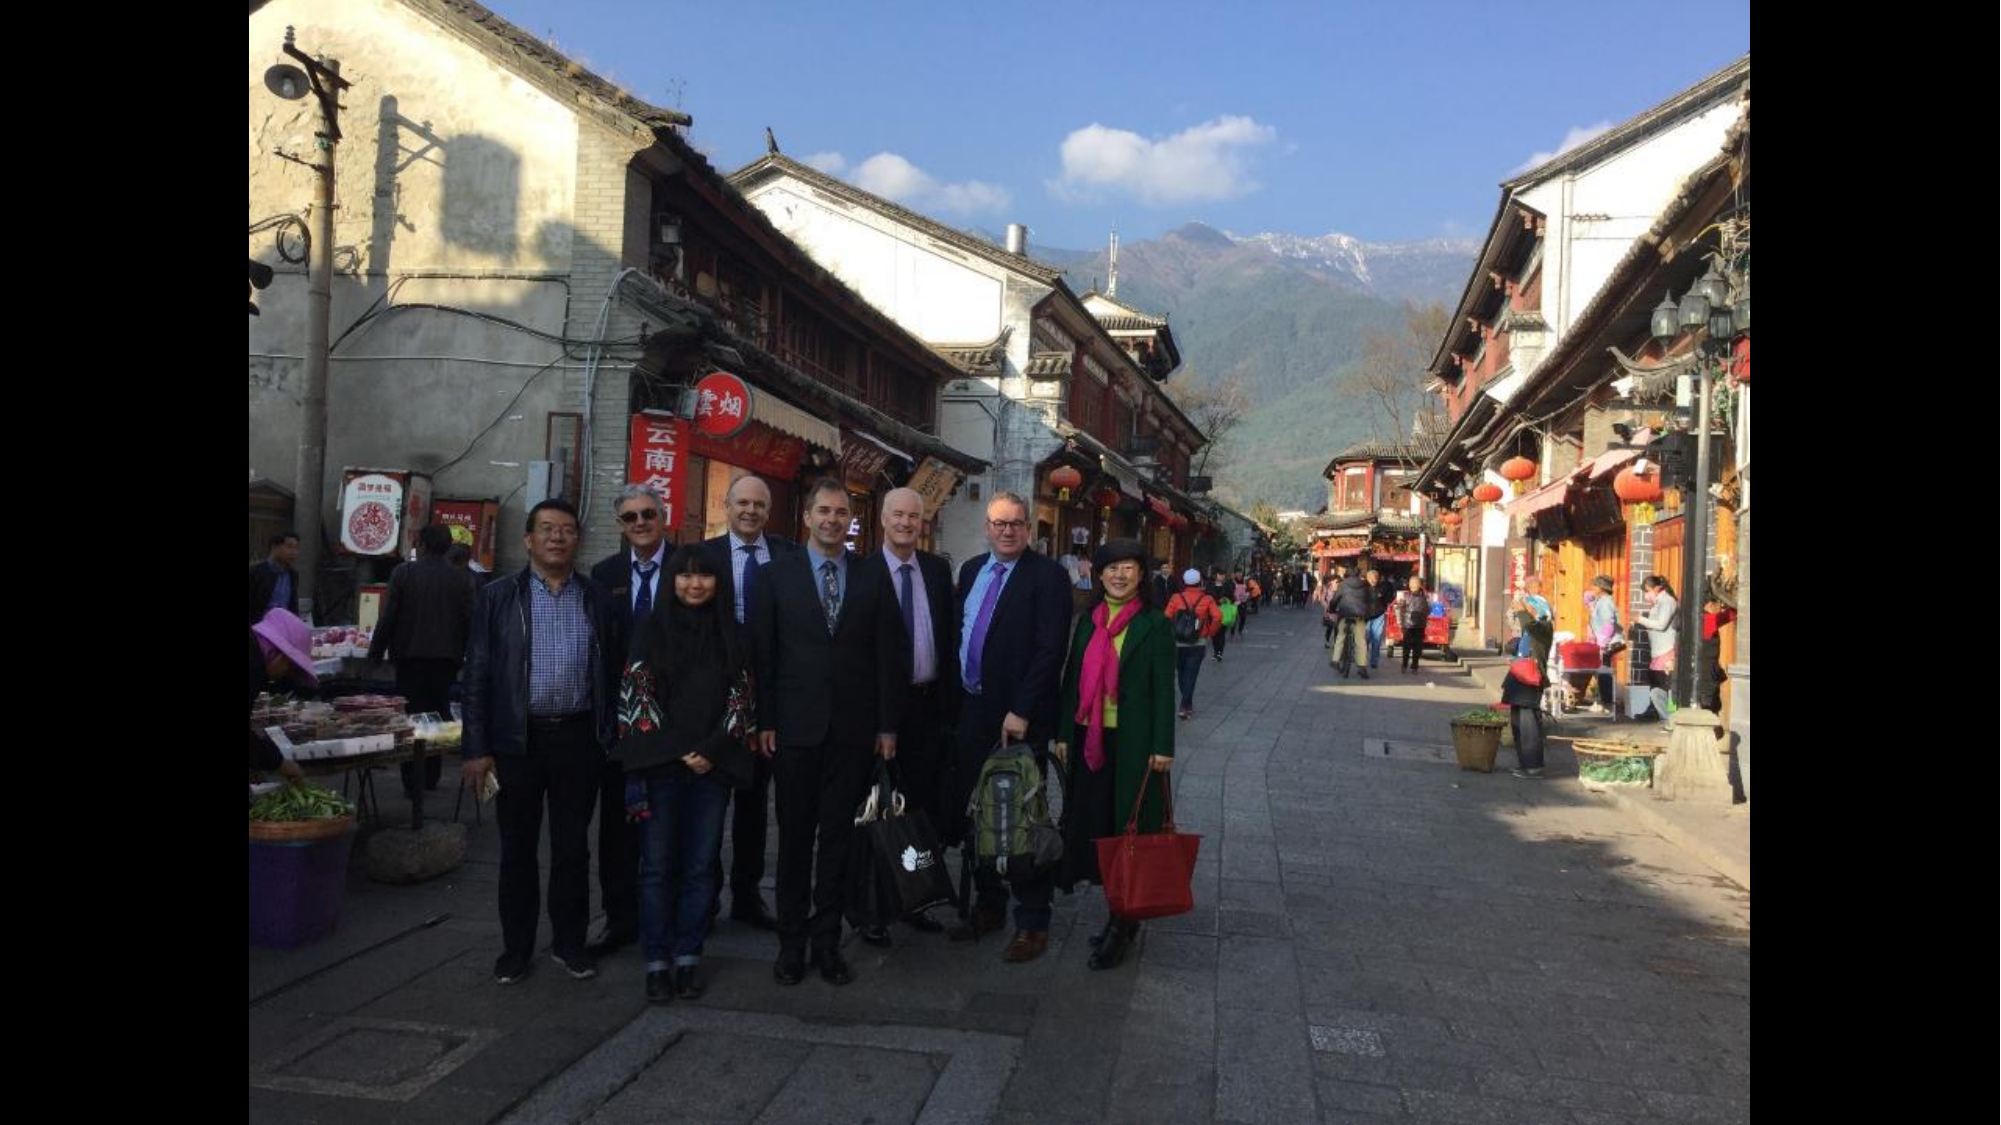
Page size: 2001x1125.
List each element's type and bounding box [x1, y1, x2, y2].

picture [249, 0, 1750, 1125]
